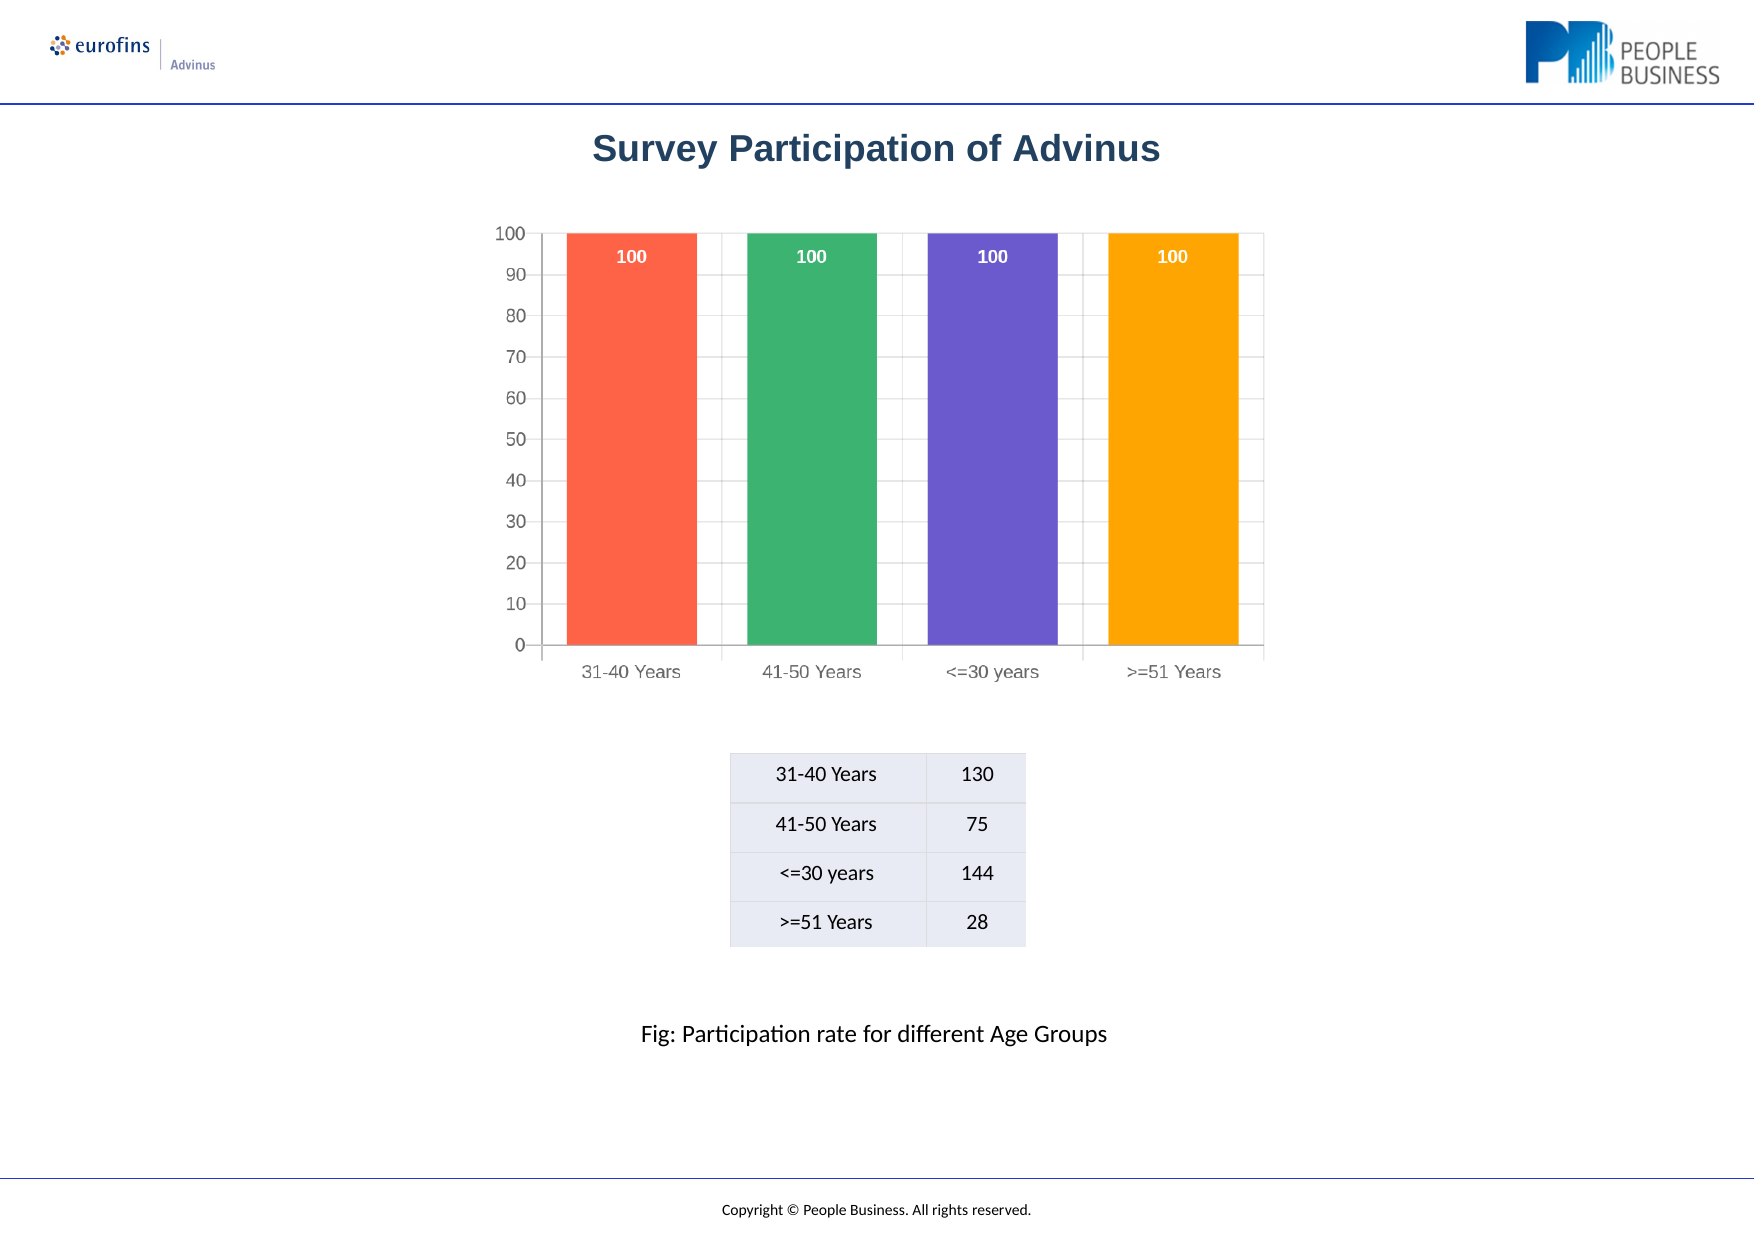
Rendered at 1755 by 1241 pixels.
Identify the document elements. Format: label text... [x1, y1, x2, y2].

table_cell <=30 years [731, 853, 926, 901]
table_cell 28 [927, 902, 1026, 947]
text_box [486, 222, 1268, 692]
text_box Fig: Participation rate for different Age Groups [638, 1015, 1116, 1048]
table_cell 41-50 Years [731, 804, 926, 852]
table_cell 75 [927, 804, 1026, 852]
table_header 31-40 Years [731, 754, 926, 802]
footer Copyright © People Business. All rights reserved. [720, 1201, 1035, 1241]
text_box Survey Participation of Advinus [590, 122, 1165, 170]
table_header 130 [927, 754, 1026, 802]
text_box [50, 35, 215, 70]
table_cell >=51 Years [731, 902, 926, 947]
text_box [1525, 21, 1720, 85]
table_cell 144 [927, 853, 1026, 901]
